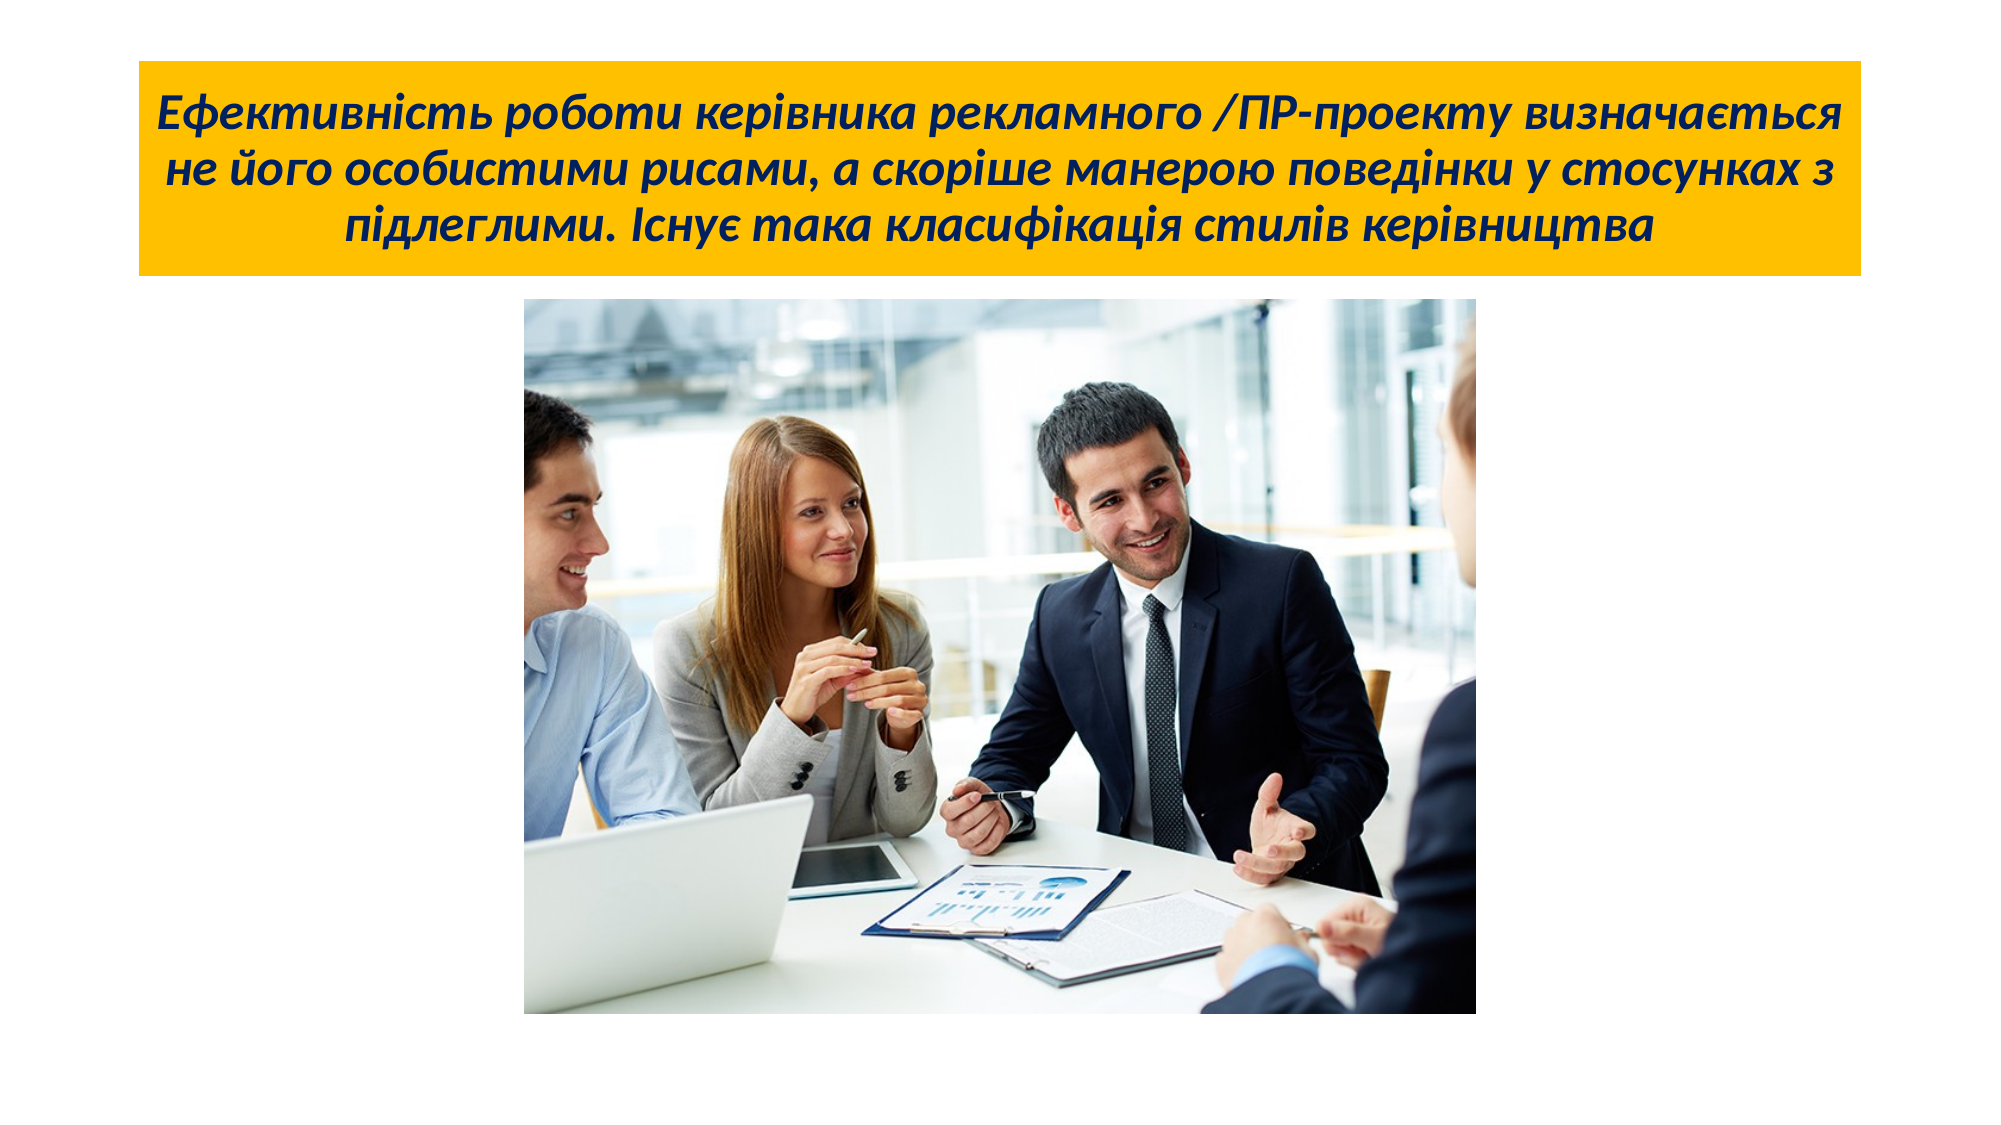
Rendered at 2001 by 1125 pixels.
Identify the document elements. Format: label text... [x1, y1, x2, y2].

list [524, 299, 1476, 1014]
title Ефективність роботи керівника рекламного /ПР-проекту визначається не його особистими рисами, а скоріше манерою поведінки у стосунках з підлеглими. Існує така класифікація стилів керівництва [136, 58, 1864, 279]
